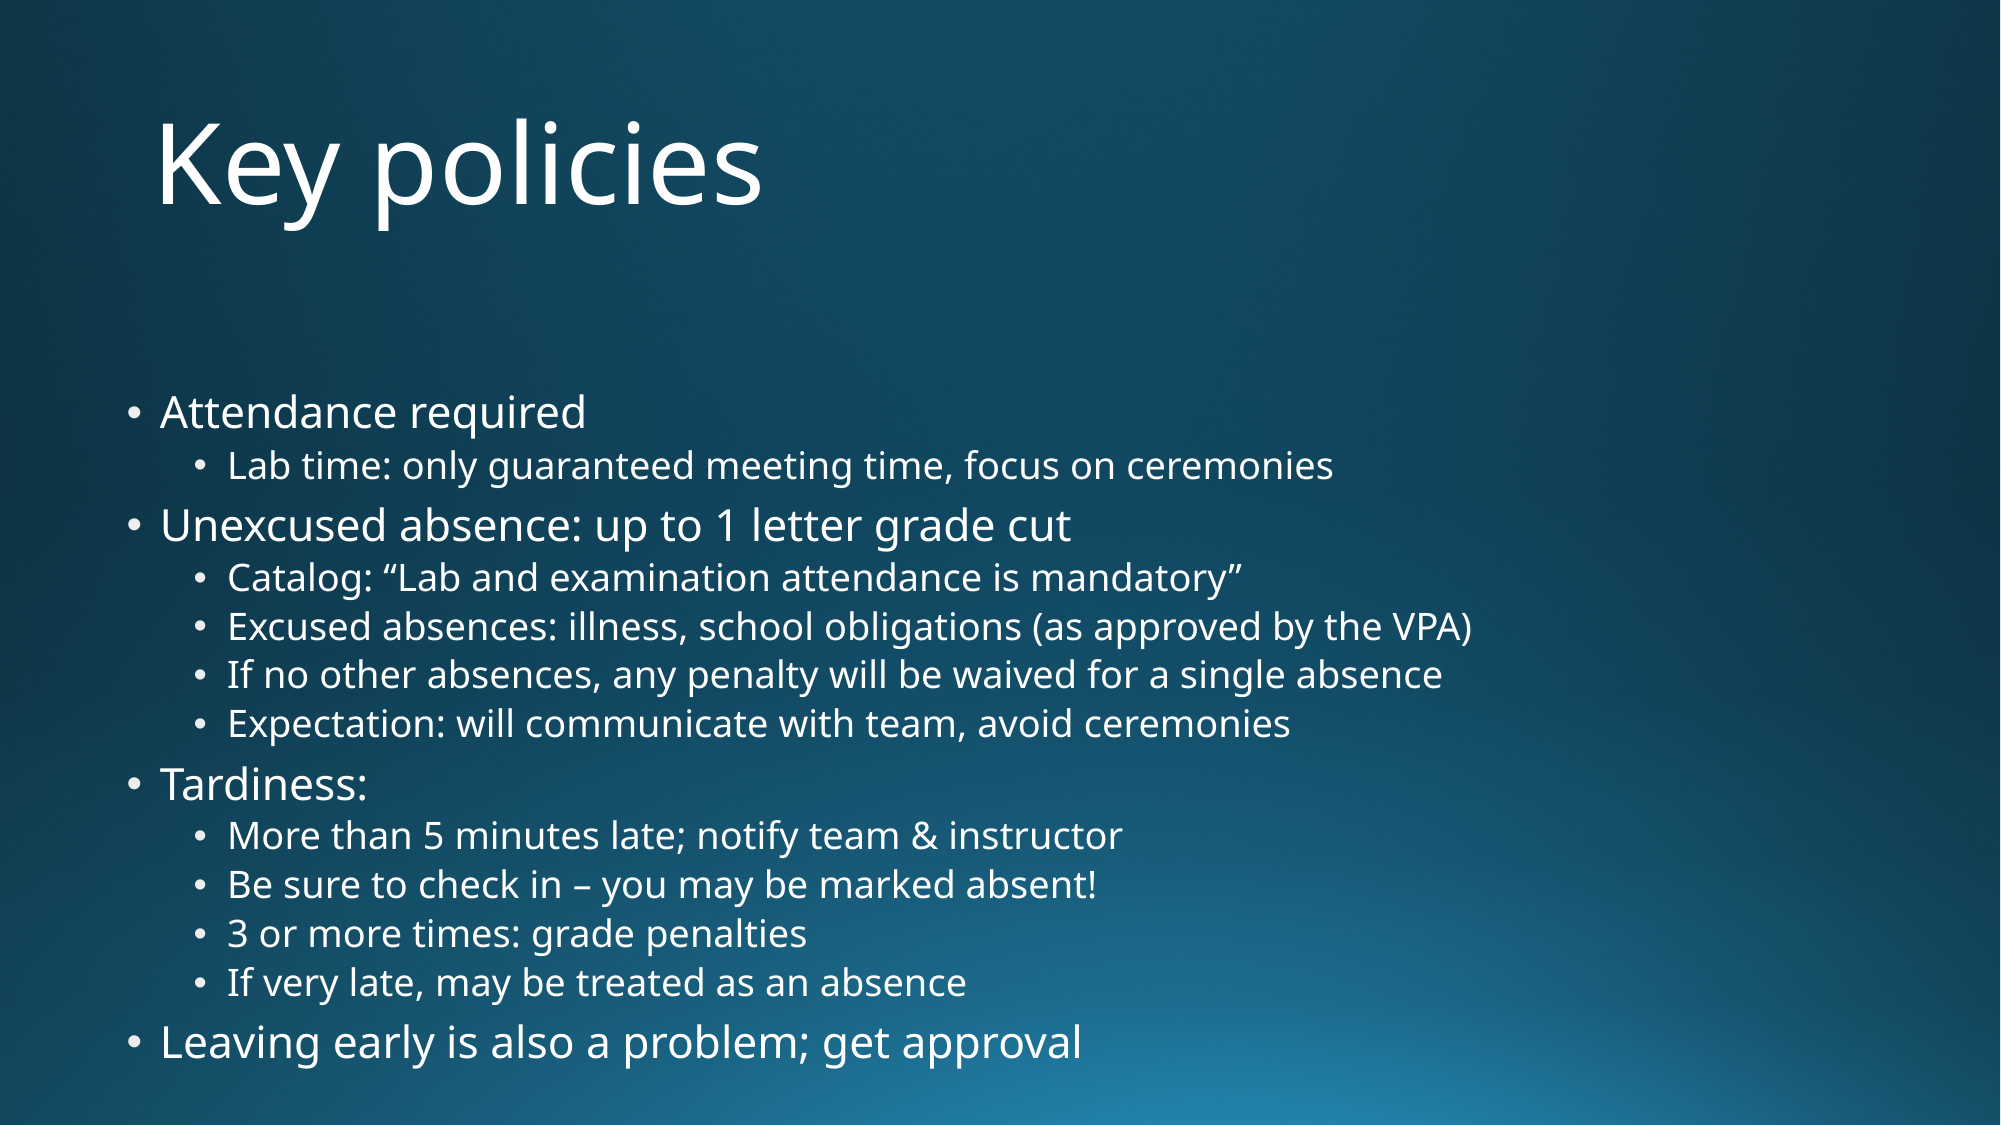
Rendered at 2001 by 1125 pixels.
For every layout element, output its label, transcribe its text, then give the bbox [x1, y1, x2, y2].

title Key policies [137, 59, 1863, 278]
picture [0, 0, 2001, 1125]
list Attendance required Lab time: only guaranteed meeting time, focus on ceremonies Unexcused absence: up to 1 letter grade cut Catalog: “Lab and examination attendance is mandatory” Excused absences: illness, school obligations (as approved by the VPA) If no other absences, any penalty will be waived for a single absence Expectation: will communicate with team, avoid ceremonies Tardiness: More than 5 minutes late; notify team & instructor Be sure to check in – you may be marked absent! 3 or more times: grade penalties If very late, may be treated as an absence Leaving early is also a problem; get approval [111, 383, 1689, 1080]
